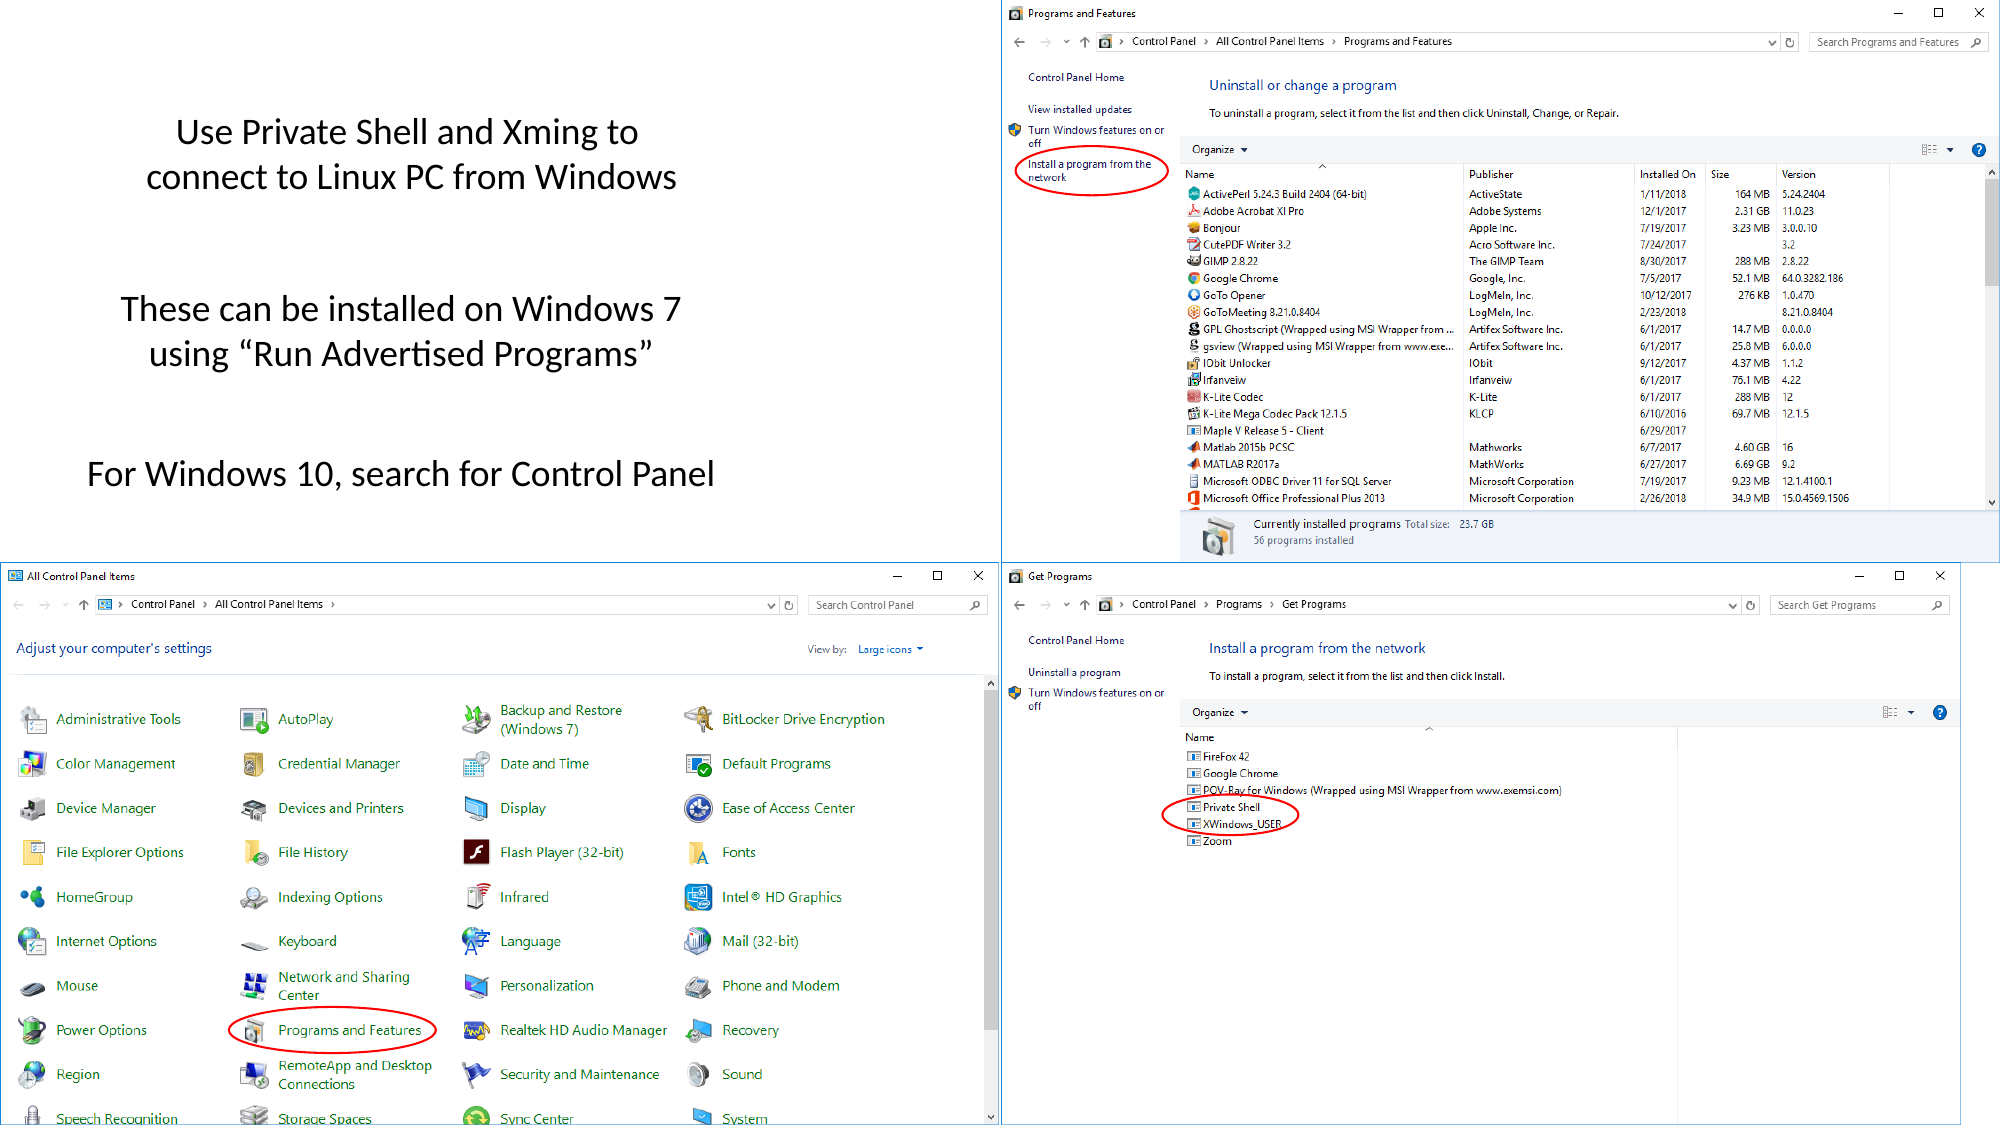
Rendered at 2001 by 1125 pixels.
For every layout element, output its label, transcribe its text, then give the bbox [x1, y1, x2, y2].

picture [0, 562, 999, 1125]
picture [1001, 0, 2000, 1125]
text_box For Windows 10, search for Control Panel [72, 442, 731, 502]
text_box These can be installed on Windows 7 using “Run Advertised Programs” [105, 276, 698, 381]
text_box Use Private Shell and Xming to connect to Linux PC from Windows [131, 99, 693, 205]
